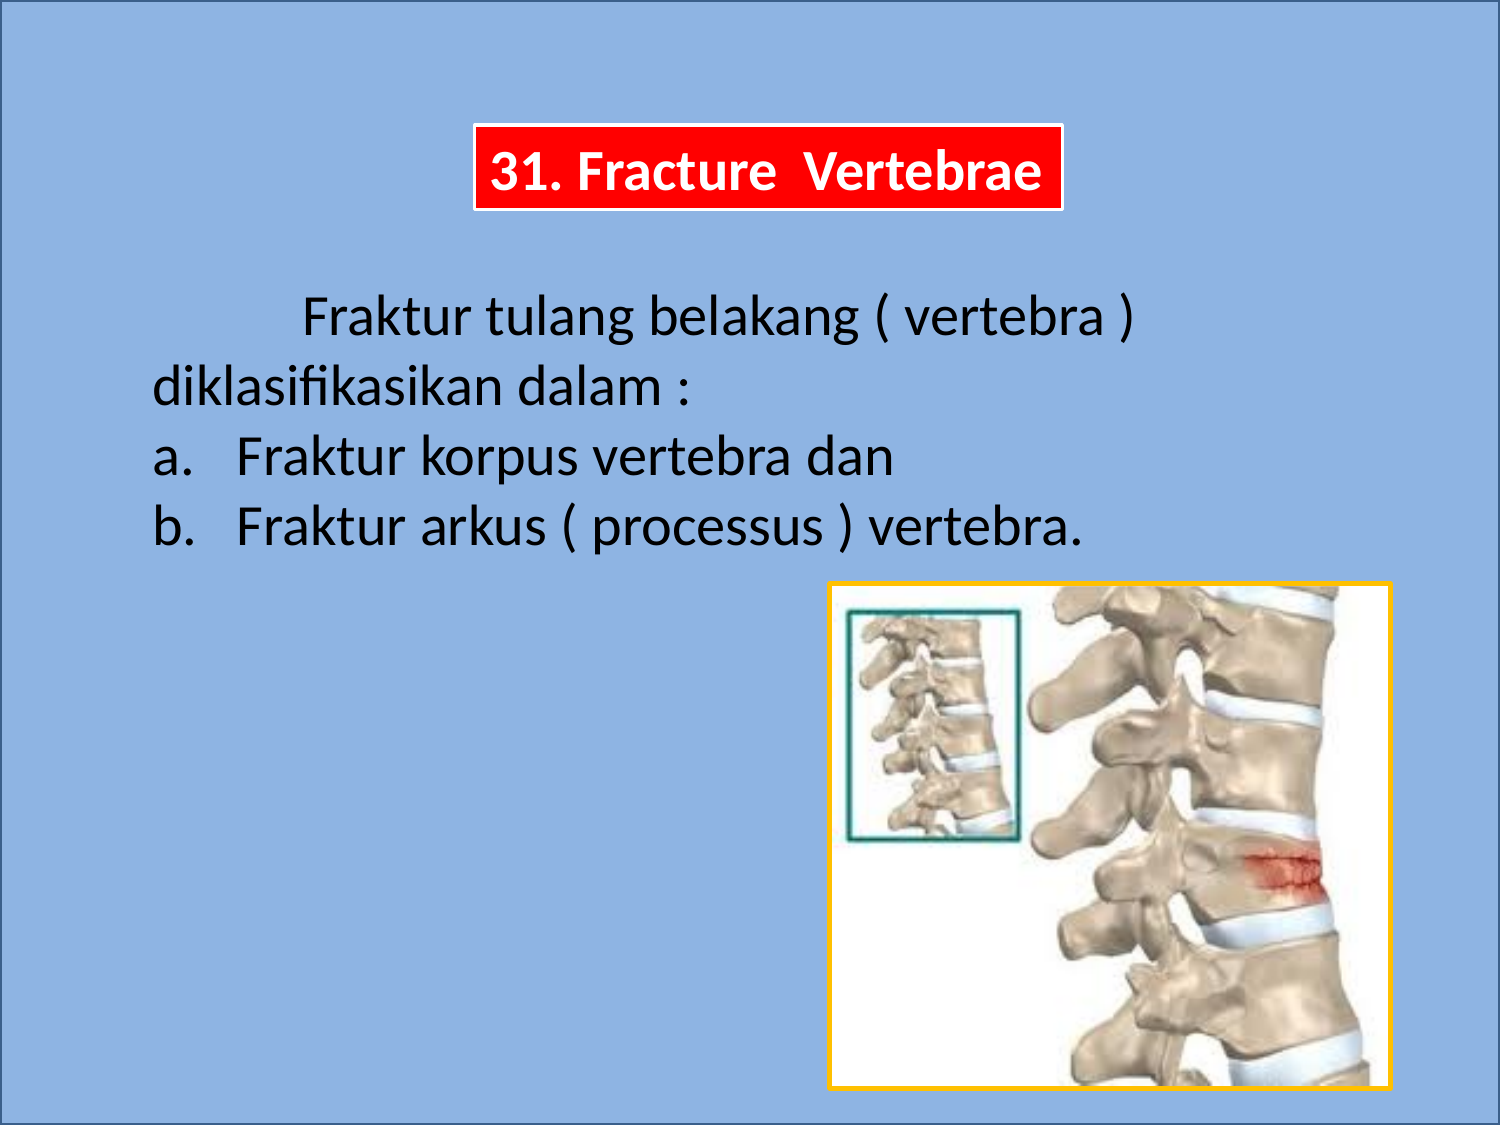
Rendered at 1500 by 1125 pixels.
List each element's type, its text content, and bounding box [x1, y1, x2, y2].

text_box 31. Fracture Vertebrae [474, 125, 1063, 210]
text_box Fraktur tulang belakang ( vertebra ) diklasifikasikan dalam : Fraktur korpus vertebra dan Fraktur arkus ( processus ) vertebra. [137, 224, 1375, 745]
picture [831, 585, 1389, 1087]
title [0, 0, 1500, 1125]
